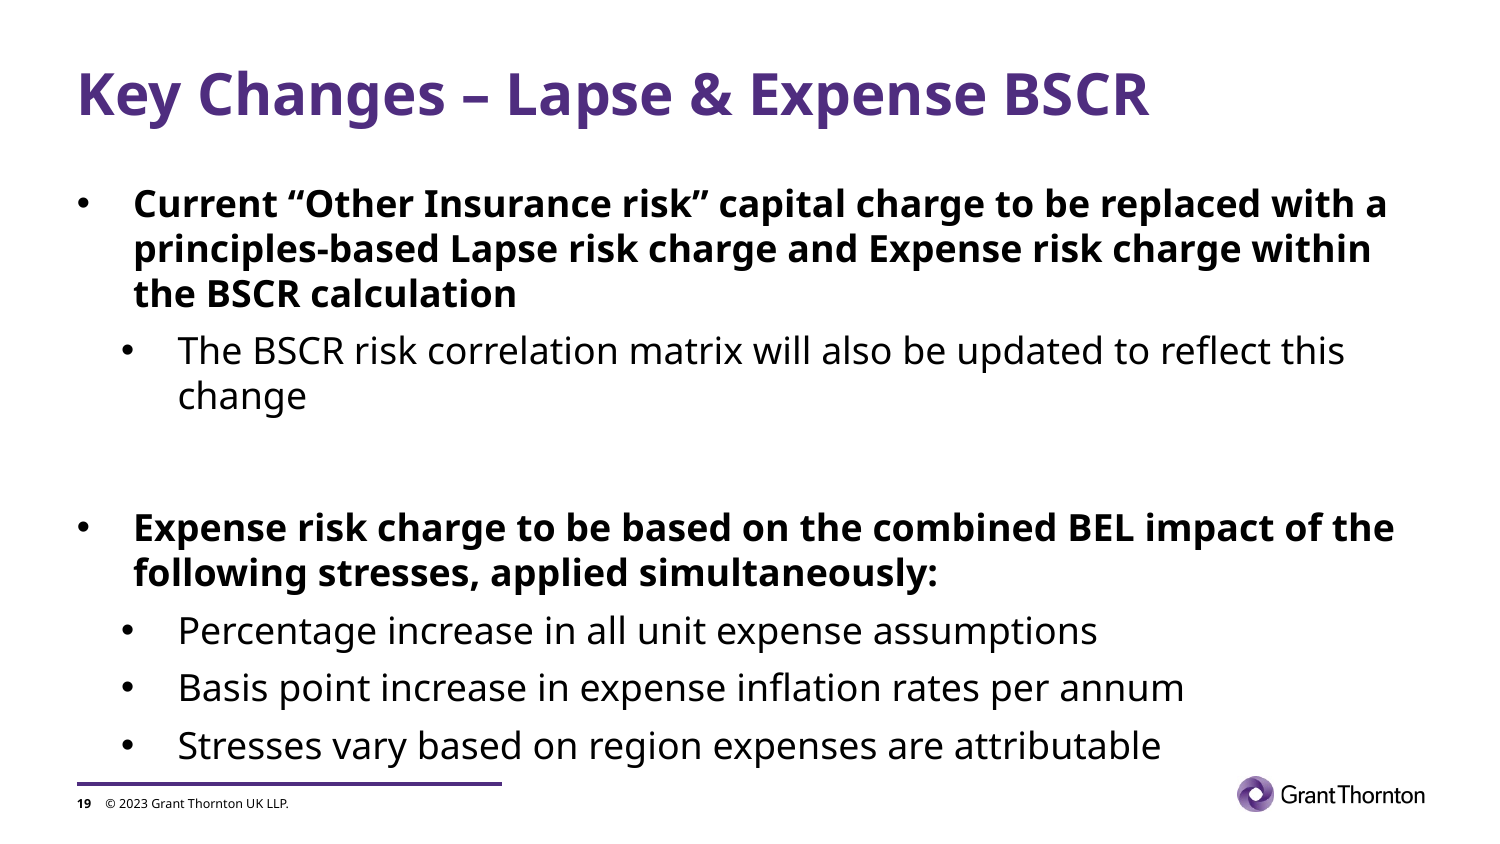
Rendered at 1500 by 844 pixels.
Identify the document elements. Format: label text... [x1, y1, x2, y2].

list Current “Other Insurance risk” capital charge to be replaced with a principles-based Lapse risk charge and Expense risk charge within the BSCR calculation The BSCR risk correlation matrix will also be updated to reflect this change Expense risk charge to be based on the combined BEL impact of the following stresses, applied simultaneously: Percentage increase in all unit expense assumptions Basis point increase in expense inflation rates per annum Stresses vary based on region expenses are attributable [76, 179, 1424, 729]
title Key Changes – Lapse & Expense BSCR [76, 64, 1424, 179]
slide_number 19 [76, 795, 104, 811]
picture [1237, 776, 1274, 812]
